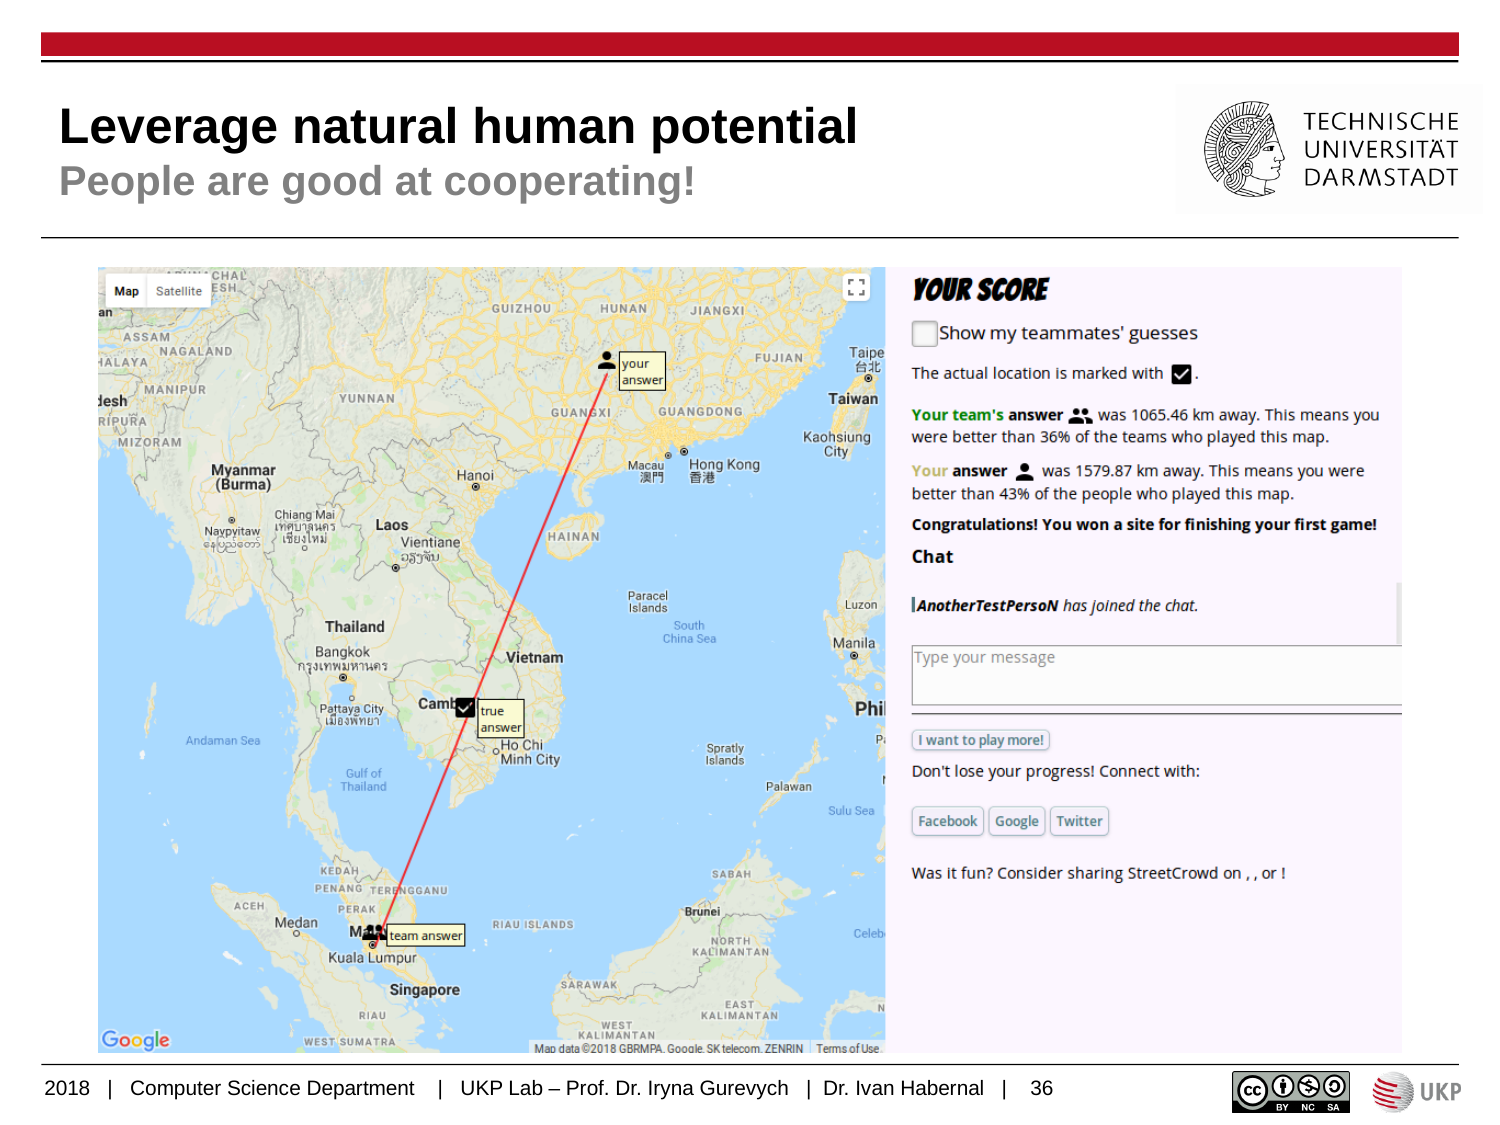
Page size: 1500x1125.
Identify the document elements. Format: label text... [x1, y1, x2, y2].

picture [1372, 1071, 1461, 1113]
picture [1188, 84, 1483, 214]
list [98, 266, 1402, 1053]
title Leverage natural human potential People are good at cooperating! [58, 79, 1188, 218]
picture [1232, 1071, 1350, 1113]
